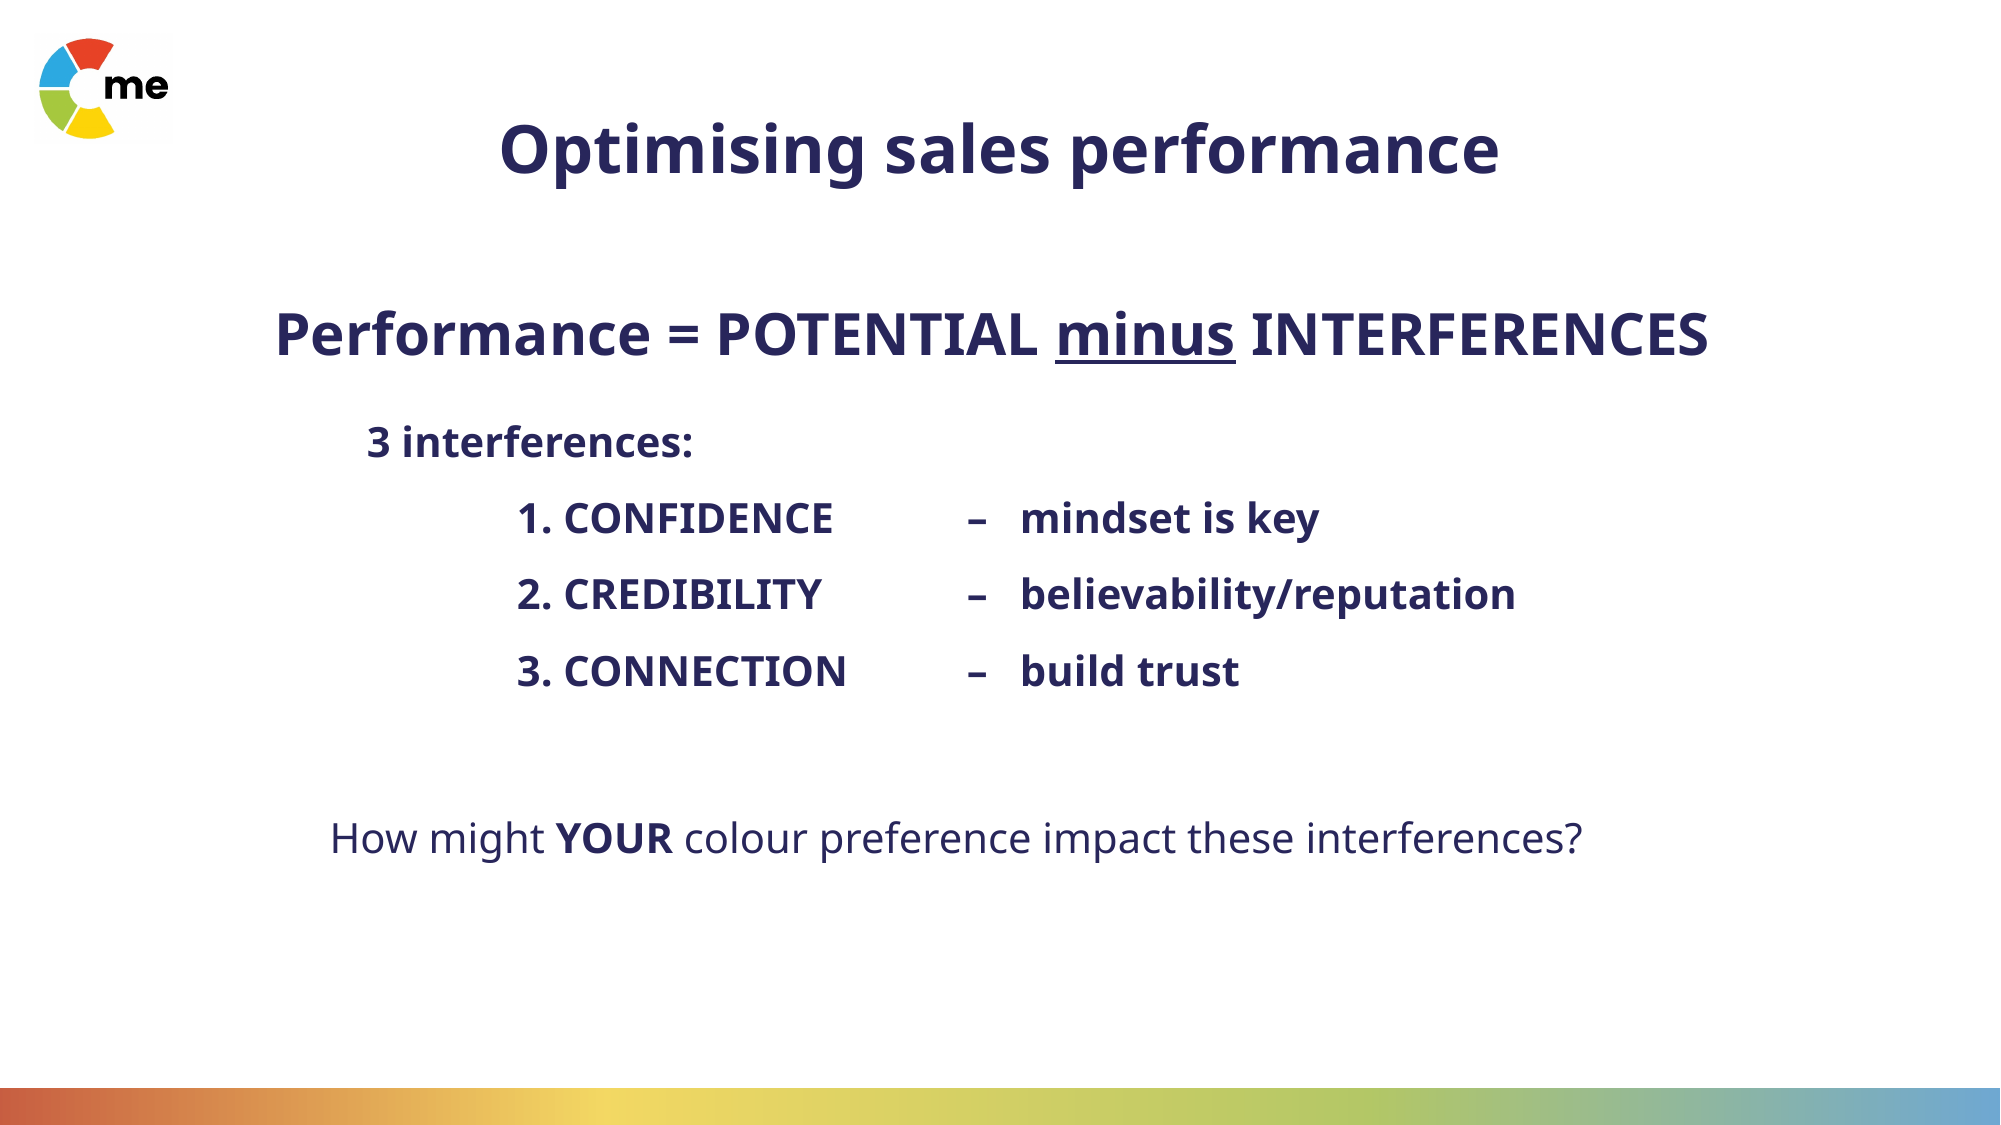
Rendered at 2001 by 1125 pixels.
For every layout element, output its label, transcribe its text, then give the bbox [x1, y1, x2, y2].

text_box Performance = POTENTIAL minus INTERFERENCES [108, 289, 1892, 375]
text_box 3 interferences: 1. CONFIDENCE – mindset is key 2. CREDIBILITY – believability/reputation 3. CONNECTION – build trust [351, 408, 1648, 703]
picture [34, 33, 173, 144]
text_box Optimising sales performance [451, 102, 1548, 191]
text_box How might YOUR colour preference impact these interferences? [314, 803, 1686, 869]
picture [0, 1088, 2000, 1125]
